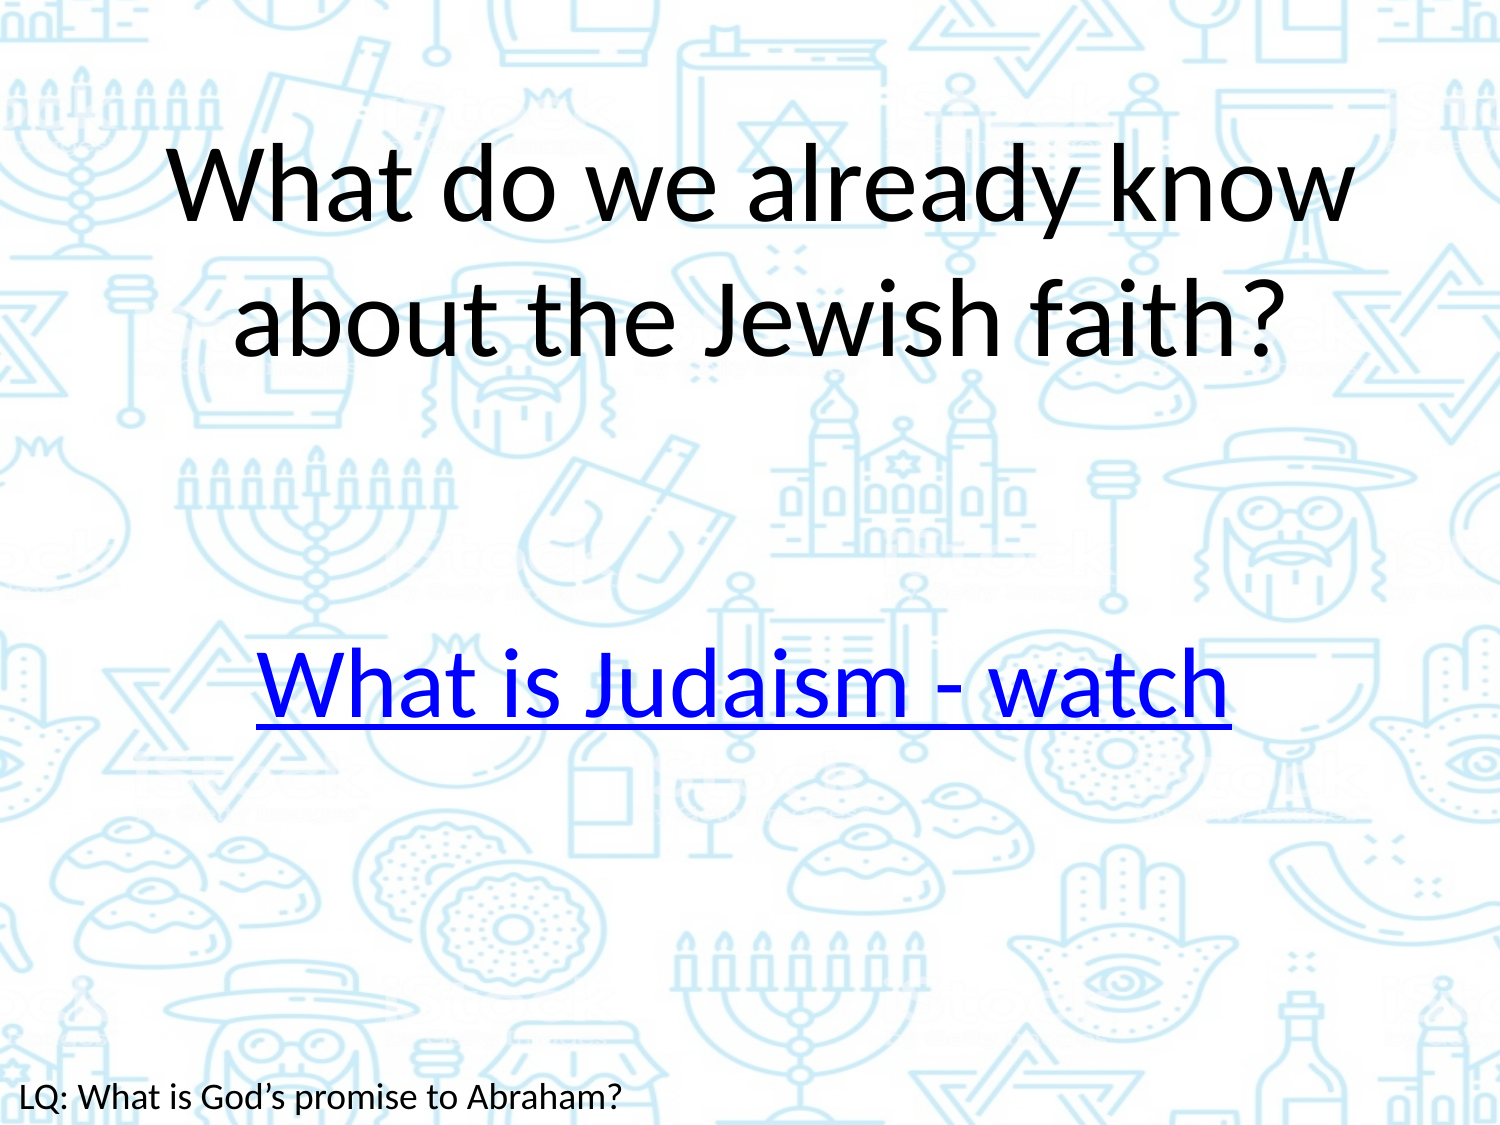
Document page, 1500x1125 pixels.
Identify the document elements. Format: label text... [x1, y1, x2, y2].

text_box LQ: What is God’s promise to Abraham? [0, 1064, 697, 1125]
text_box What do we already know about the Jewish faith? [147, 101, 1376, 387]
text_box What is Judaism - watch [182, 609, 1306, 745]
